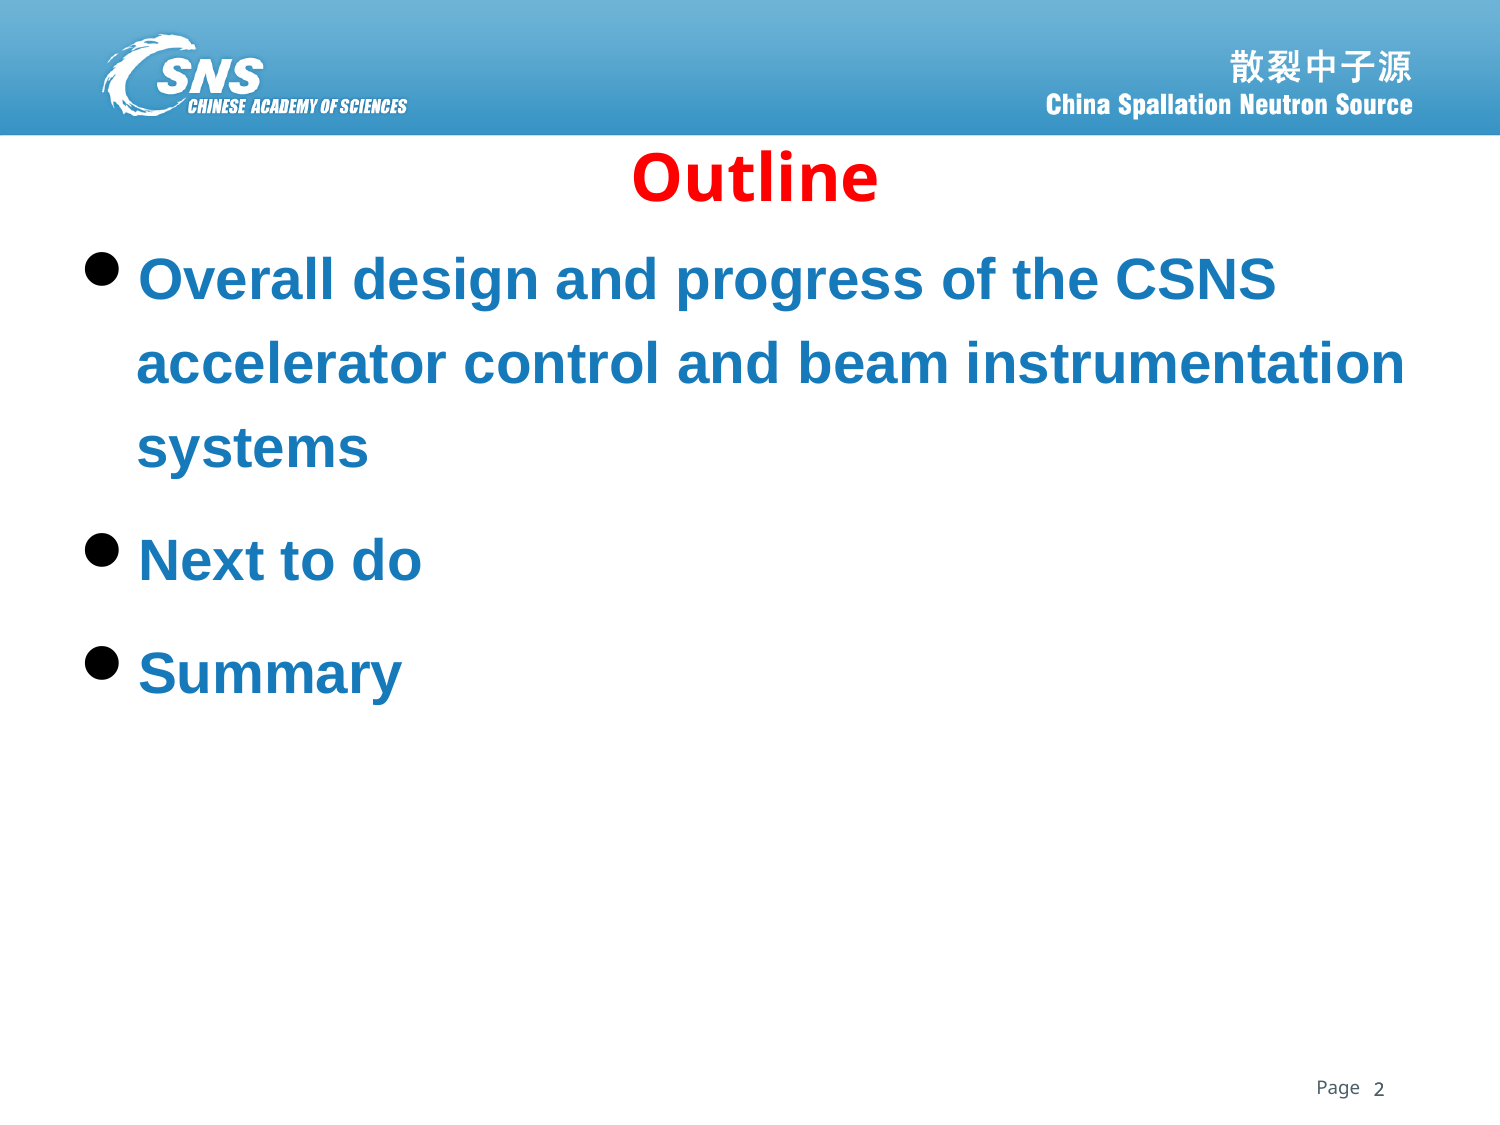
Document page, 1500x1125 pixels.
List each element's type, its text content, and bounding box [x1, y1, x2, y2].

title Outline [99, 137, 1412, 213]
picture [0, 0, 1500, 1125]
text_box Overall design and progress of the CSNS accelerator control and beam instrumentation systems Next to do Summary [64, 219, 1436, 1094]
text_box 2 [1349, 1094, 1400, 1100]
